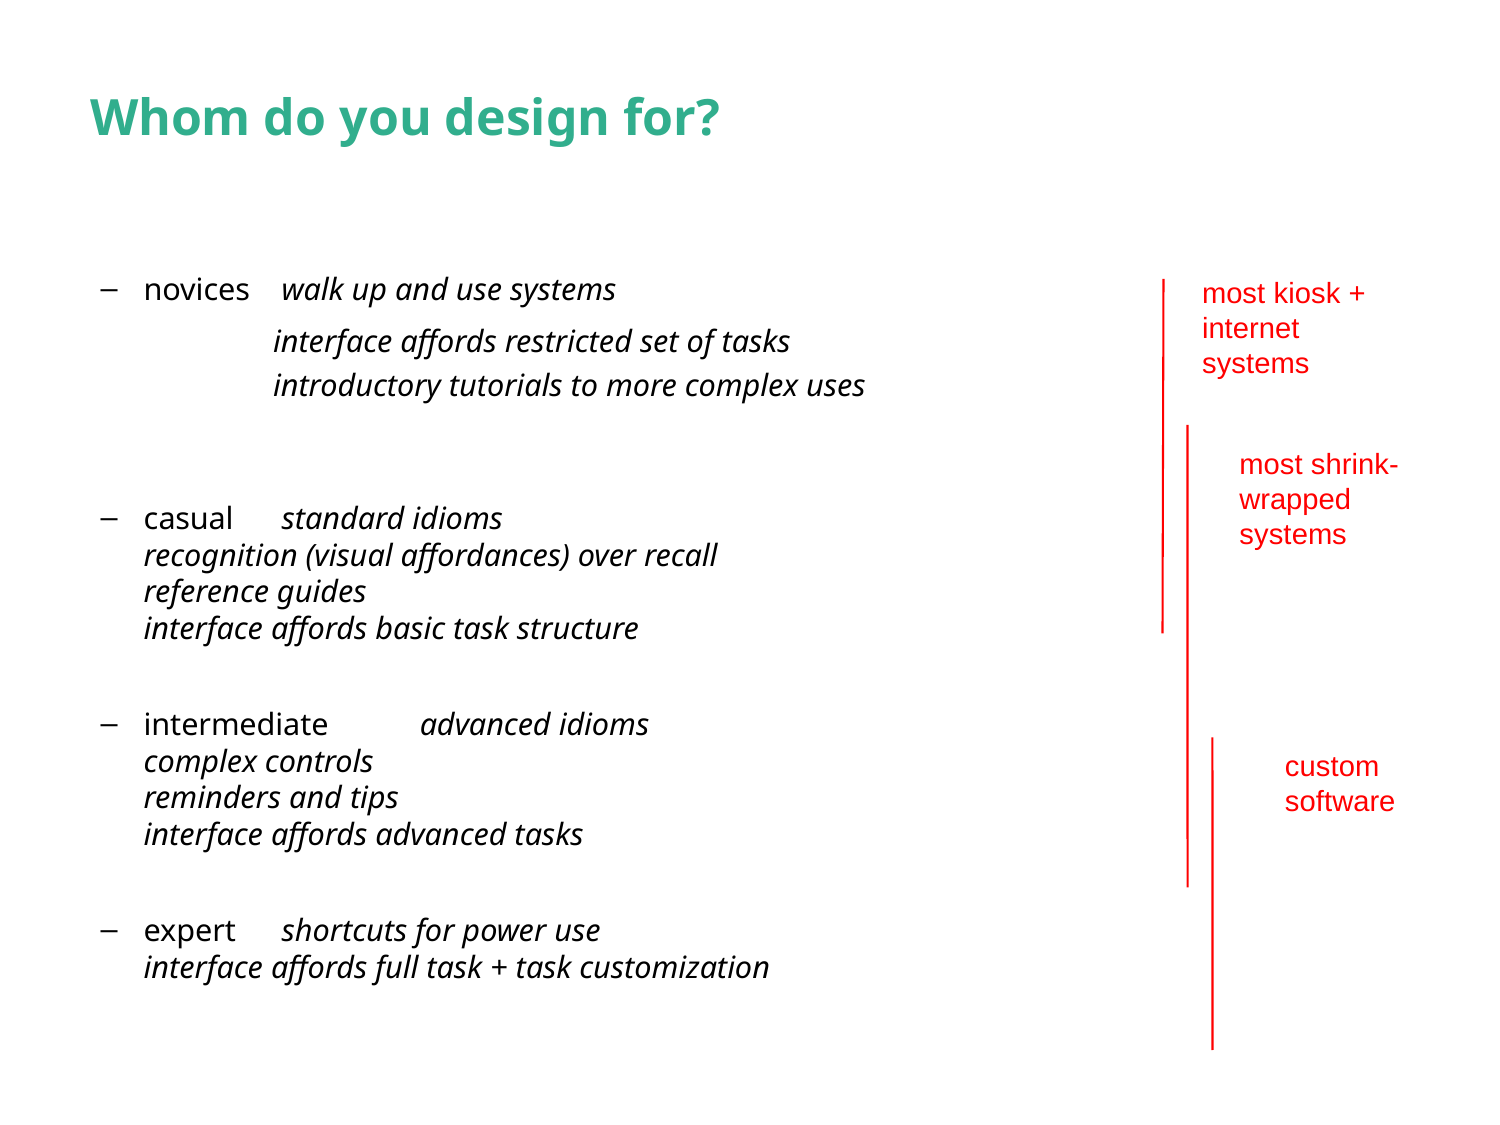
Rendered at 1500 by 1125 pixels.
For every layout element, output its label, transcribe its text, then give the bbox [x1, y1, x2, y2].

list novices walk up and use systems interface affords restricted set of tasks introductory tutorials to more complex uses casual standard idioms recognition (visual affordances) over recall reference guides interface affords basic task structure intermediate advanced idioms complex controls reminders and tips interface affords advanced tasks expert shortcuts for power use interface affords full task + task customization [16, 262, 1367, 1005]
text_box most shrink- wrapped systems [1224, 437, 1415, 558]
title Whom do you design for? [75, 45, 1425, 187]
text_box custom software [1269, 739, 1458, 825]
text_box most kiosk + internet systems [1186, 267, 1412, 387]
